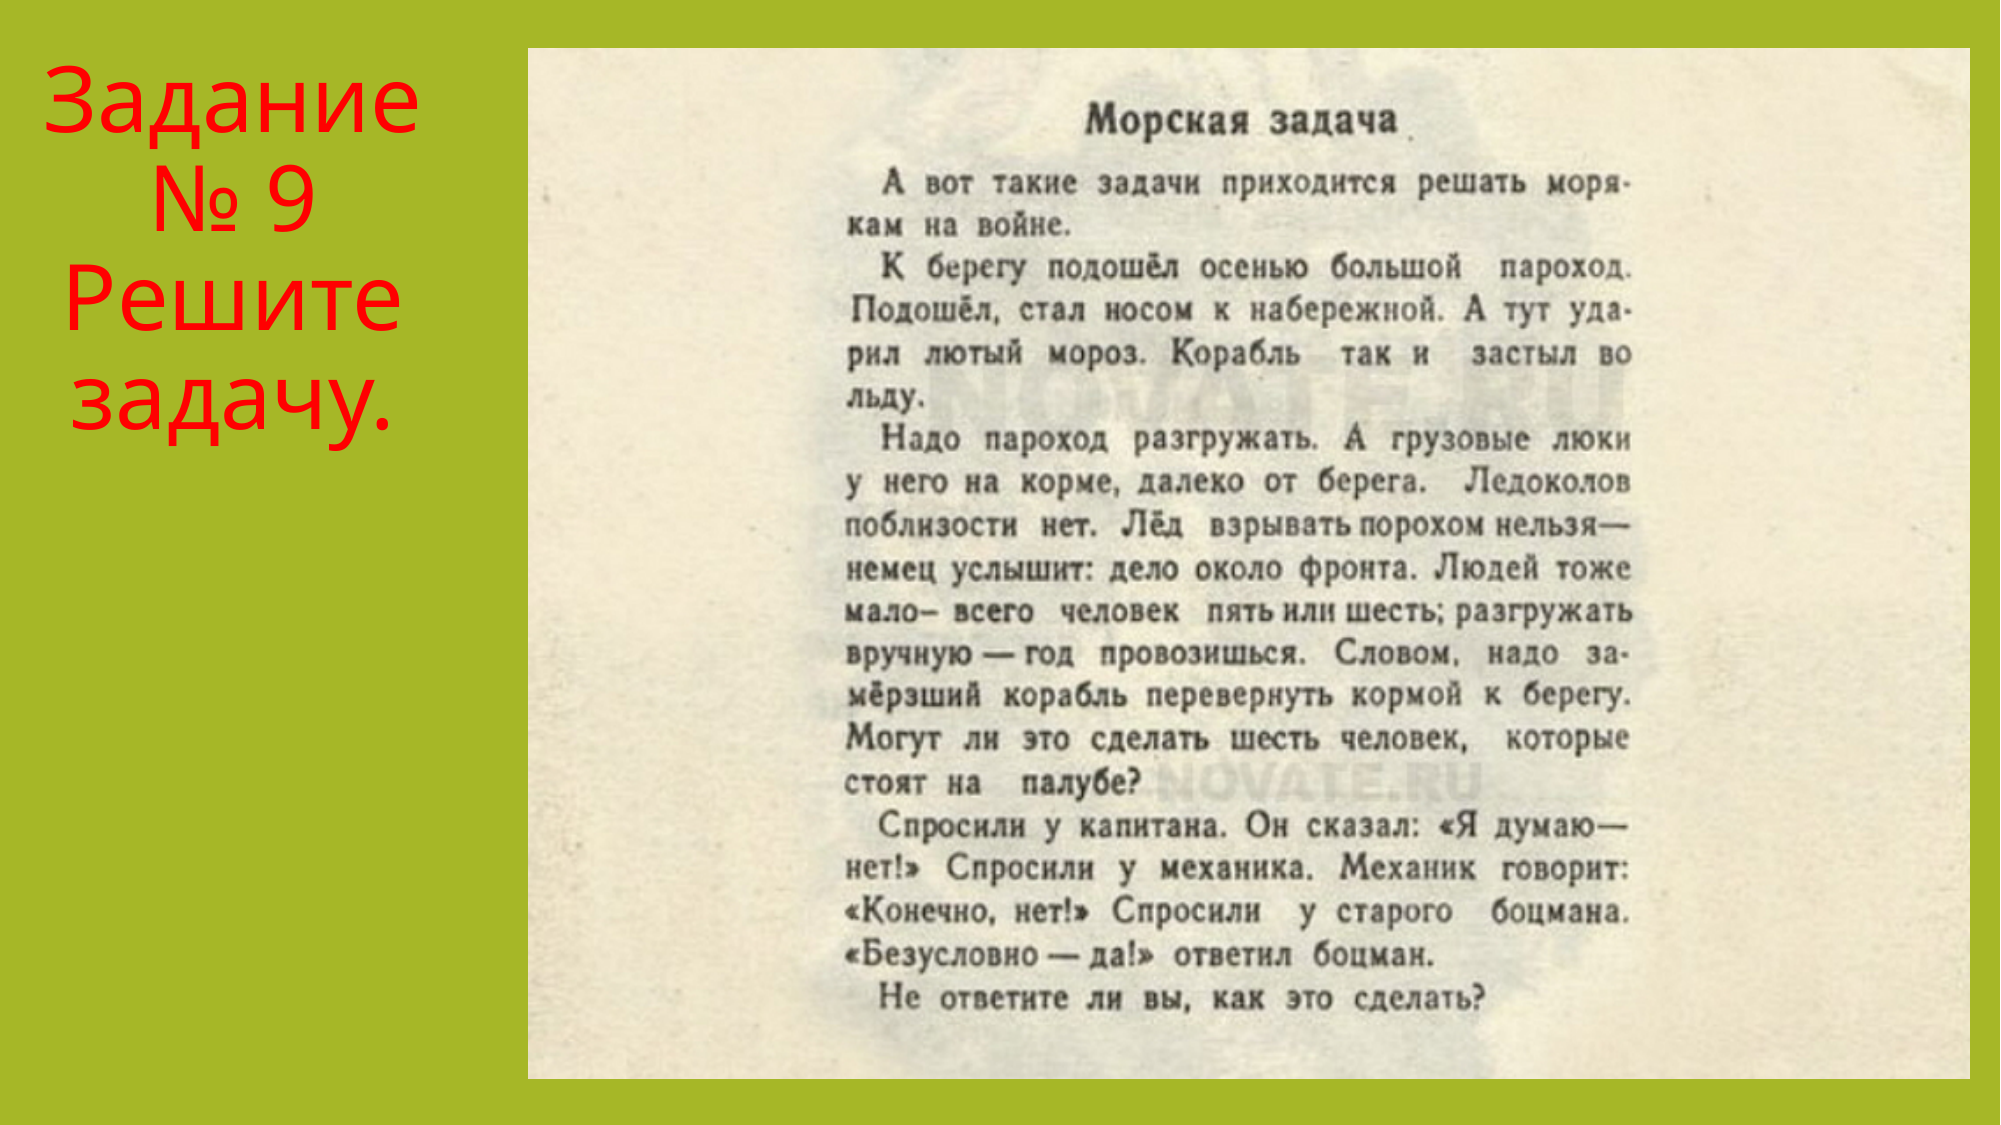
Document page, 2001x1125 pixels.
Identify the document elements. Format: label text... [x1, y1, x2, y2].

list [528, 48, 1970, 1079]
title Задание № 9 Решите задачу. [23, 26, 443, 477]
